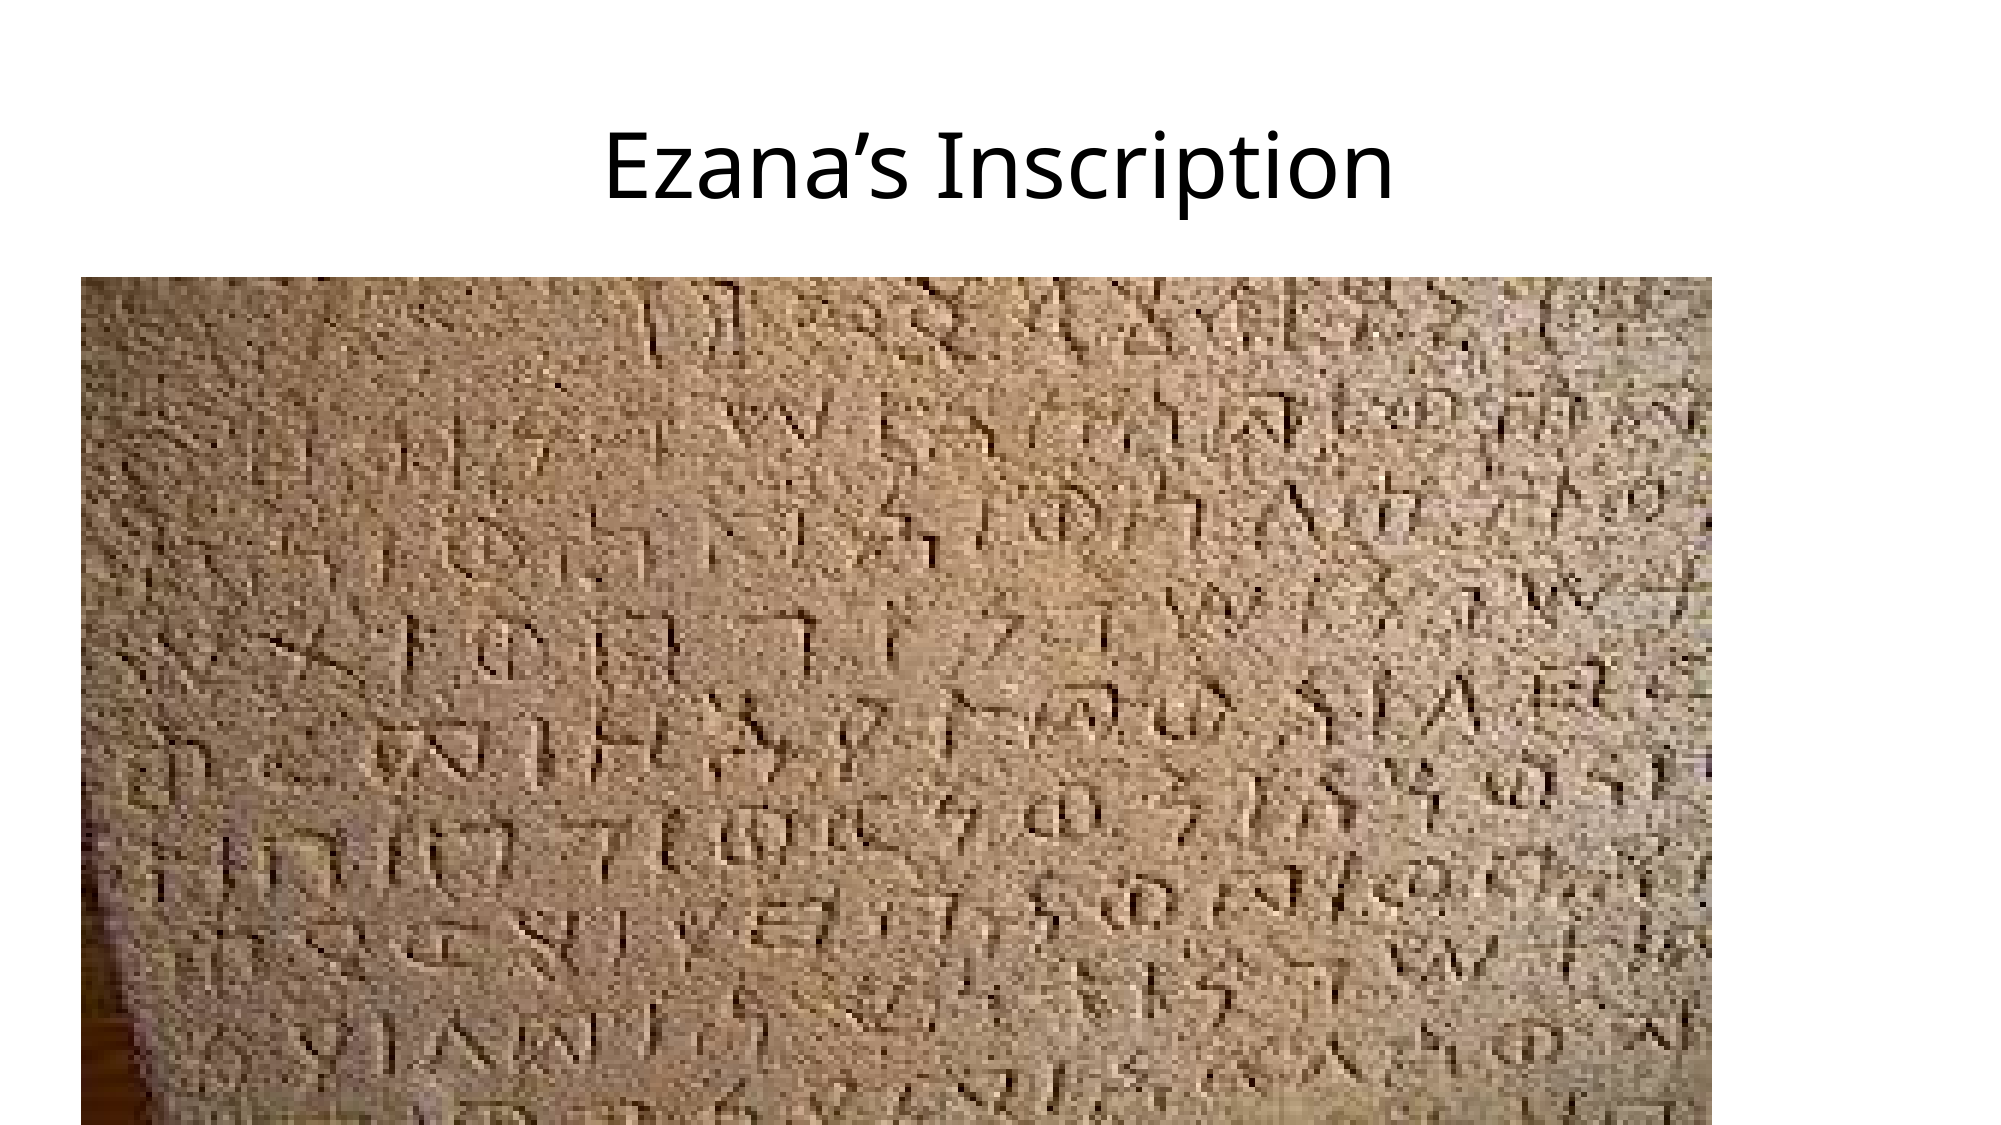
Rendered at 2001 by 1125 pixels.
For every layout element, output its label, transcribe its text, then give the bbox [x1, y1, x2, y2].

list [81, 277, 1712, 1125]
title Ezana’s Inscription [137, 59, 1863, 278]
